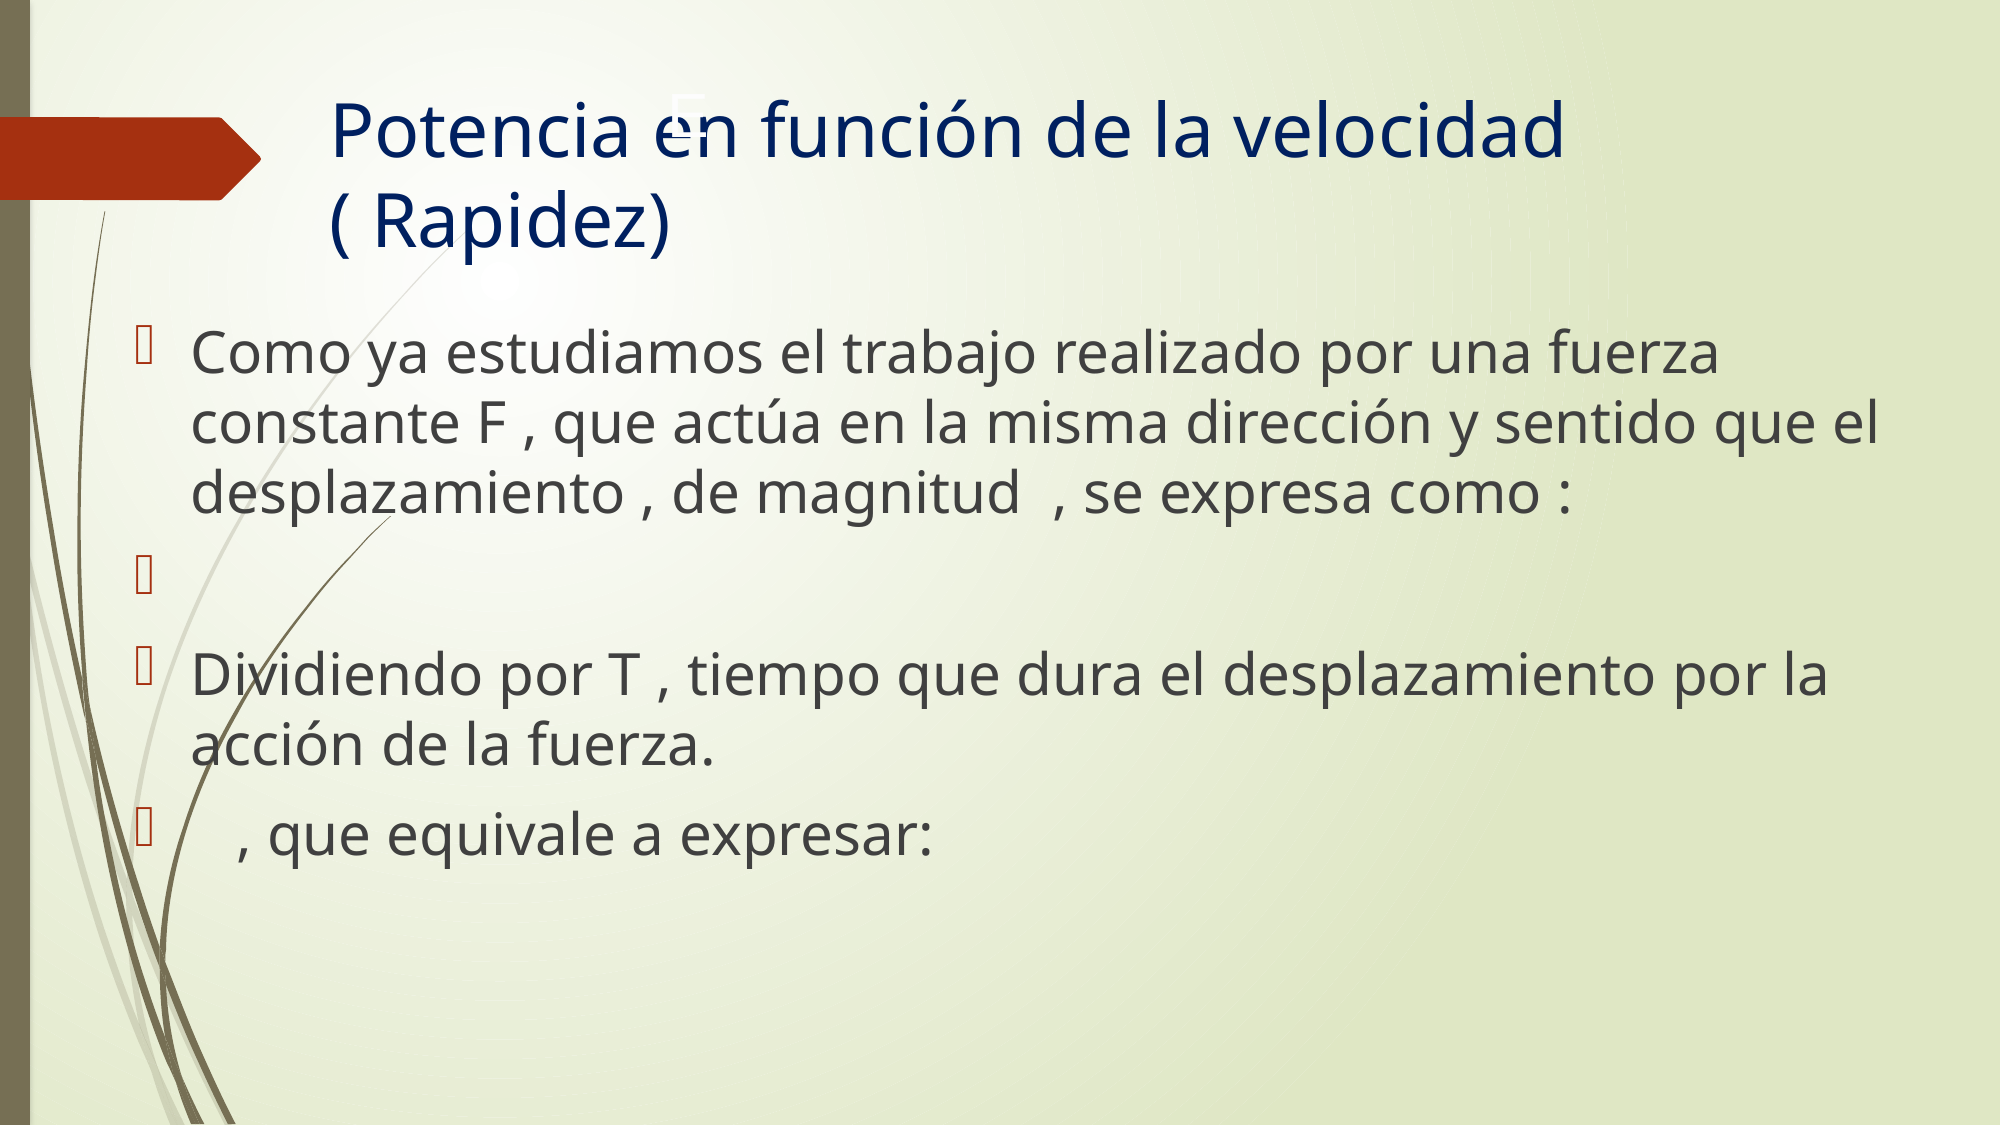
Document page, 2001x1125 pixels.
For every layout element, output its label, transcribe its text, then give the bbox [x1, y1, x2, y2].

text_box E [667, 75, 700, 138]
title Potencia en función de la velocidad ( Rapidez) [314, 75, 1777, 286]
